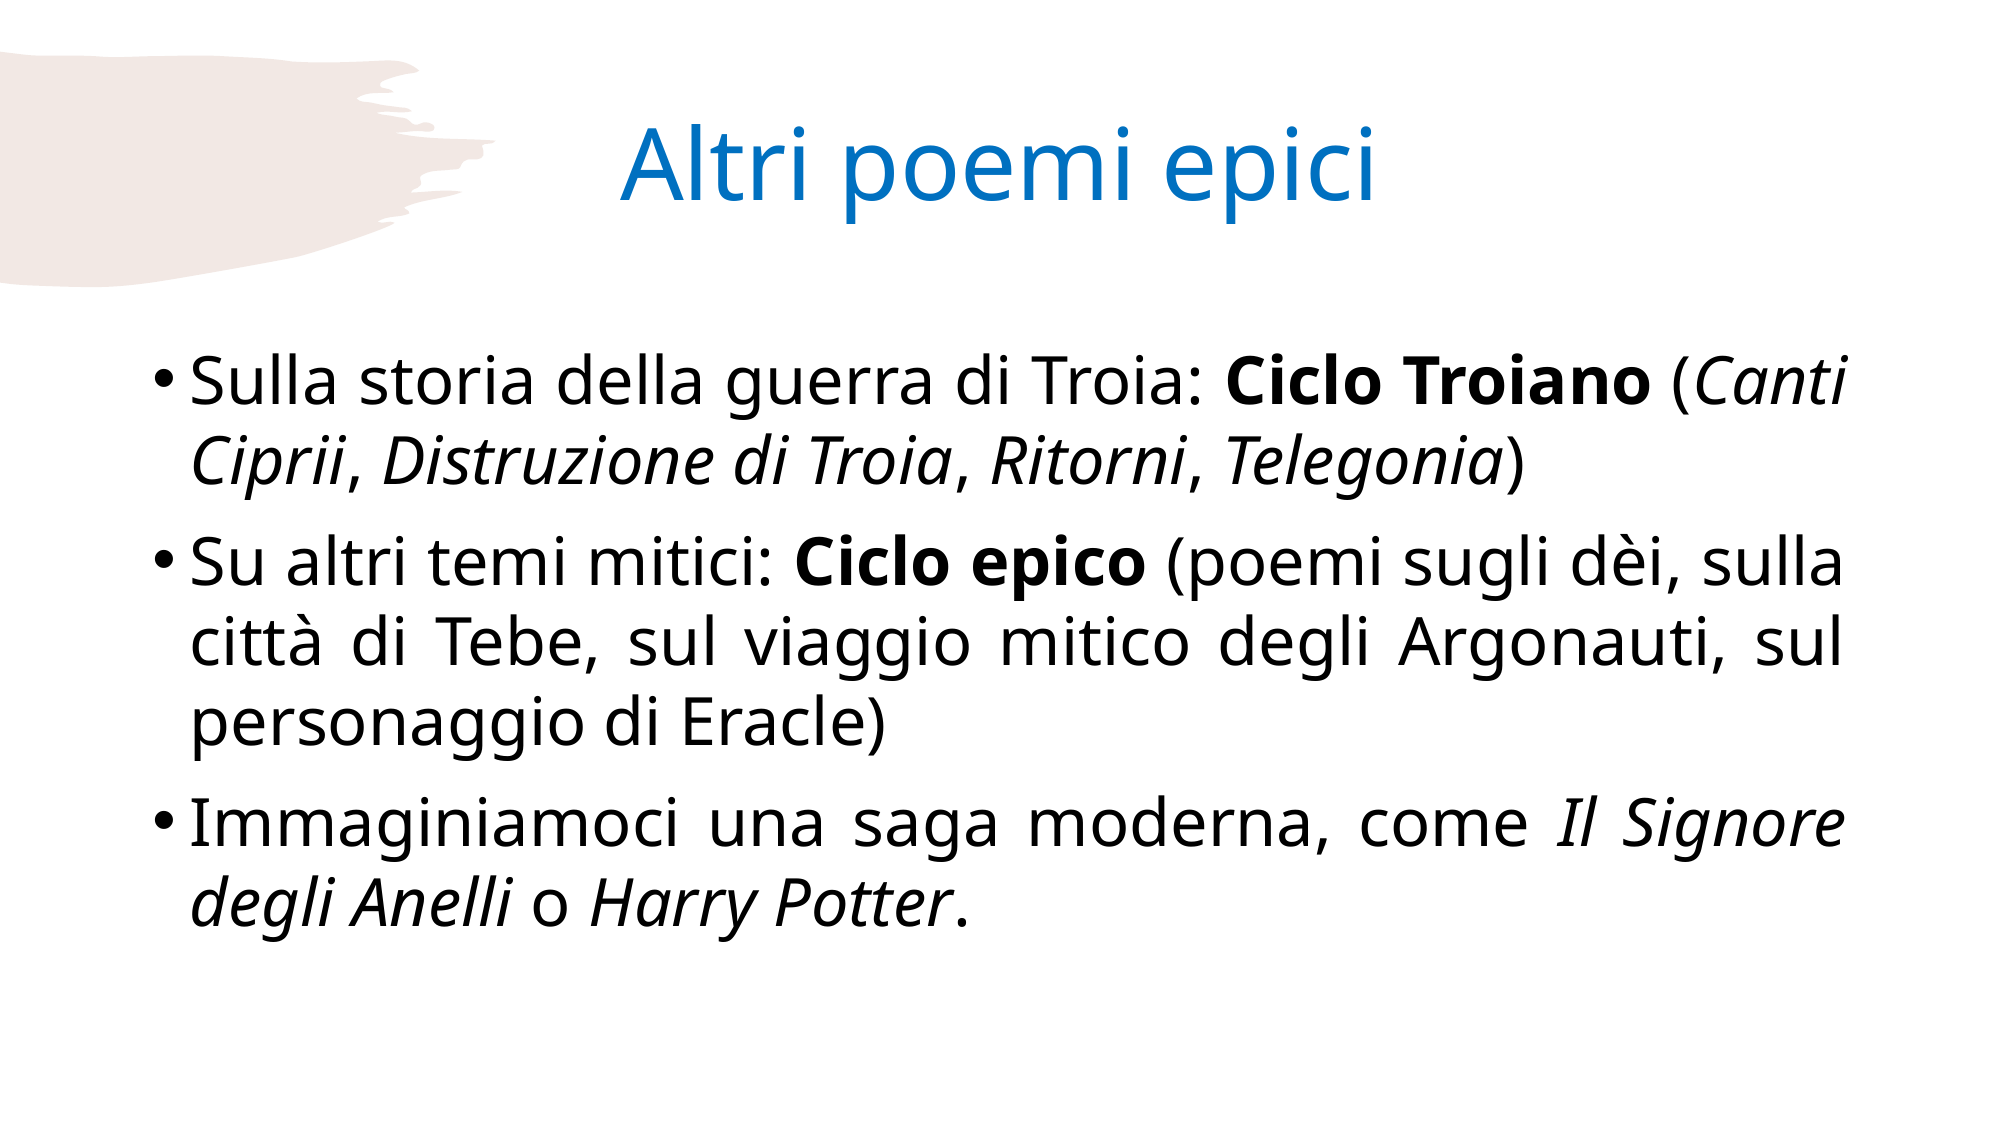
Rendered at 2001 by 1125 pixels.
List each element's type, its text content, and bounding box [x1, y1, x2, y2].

title Altri poemi epici [137, 59, 1863, 278]
list Sulla storia della guerra di Troia: Ciclo Troiano (Canti Ciprii, Distruzione di Troia, Ritorni, Telegonia) Su altri temi mitici: Ciclo epico (poemi sugli dèi, sulla città di Tebe, sul viaggio mitico degli Argonauti, sul personaggio di Eracle) Immaginiamoci una saga moderna, come Il Signore degli Anelli o Harry Potter. [137, 329, 1863, 1013]
